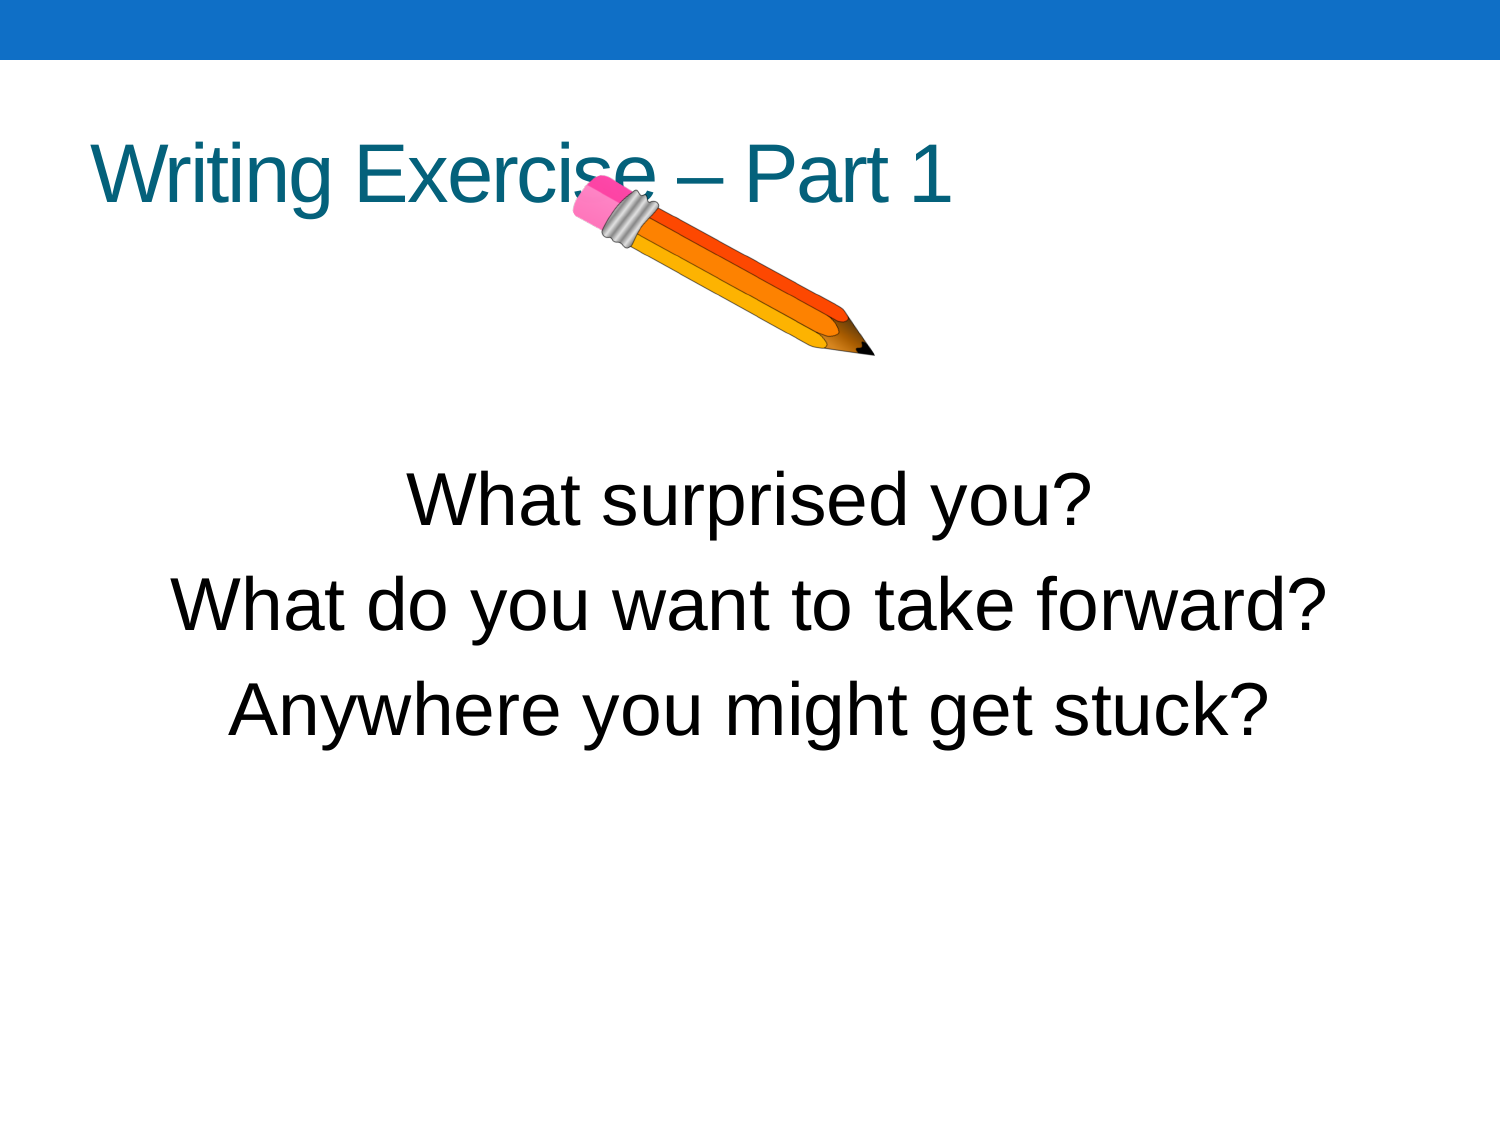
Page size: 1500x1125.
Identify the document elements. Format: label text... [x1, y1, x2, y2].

list What surprised you? What do you want to take forward? Anywhere you might get stuck? [75, 262, 1425, 1063]
picture [569, 101, 874, 449]
title Writing Exercise – Part 1 [75, 87, 1425, 250]
picture [624, 163, 646, 175]
picture [808, 182, 816, 197]
